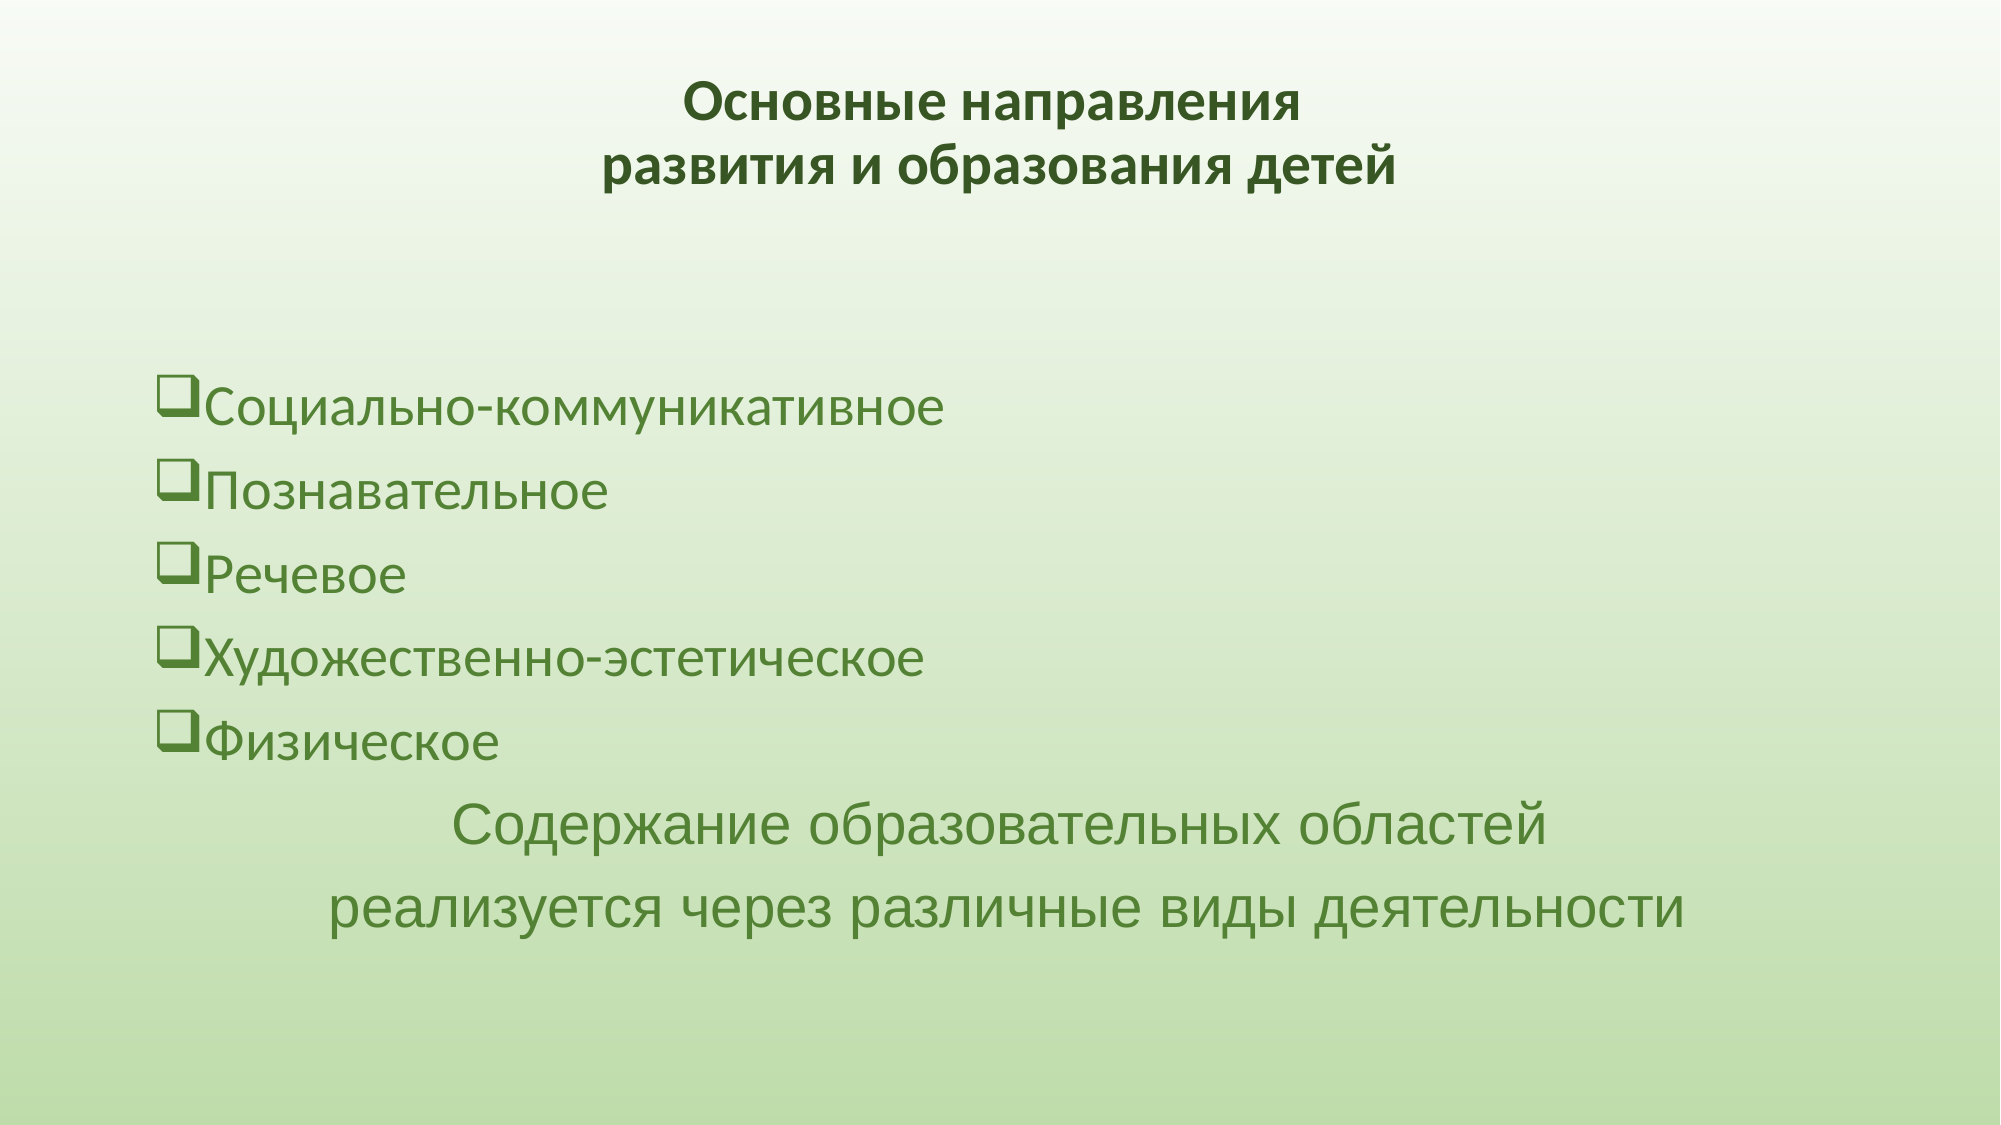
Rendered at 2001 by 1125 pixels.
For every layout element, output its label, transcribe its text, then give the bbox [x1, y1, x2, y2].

list Социально-коммуникативное Познавательное Речевое Художественно-эстетическое Физическое Содержание образовательных областей реализуется через различные виды деятельности [137, 277, 1863, 992]
title Основные направления развития и образования детей [137, 59, 1863, 277]
